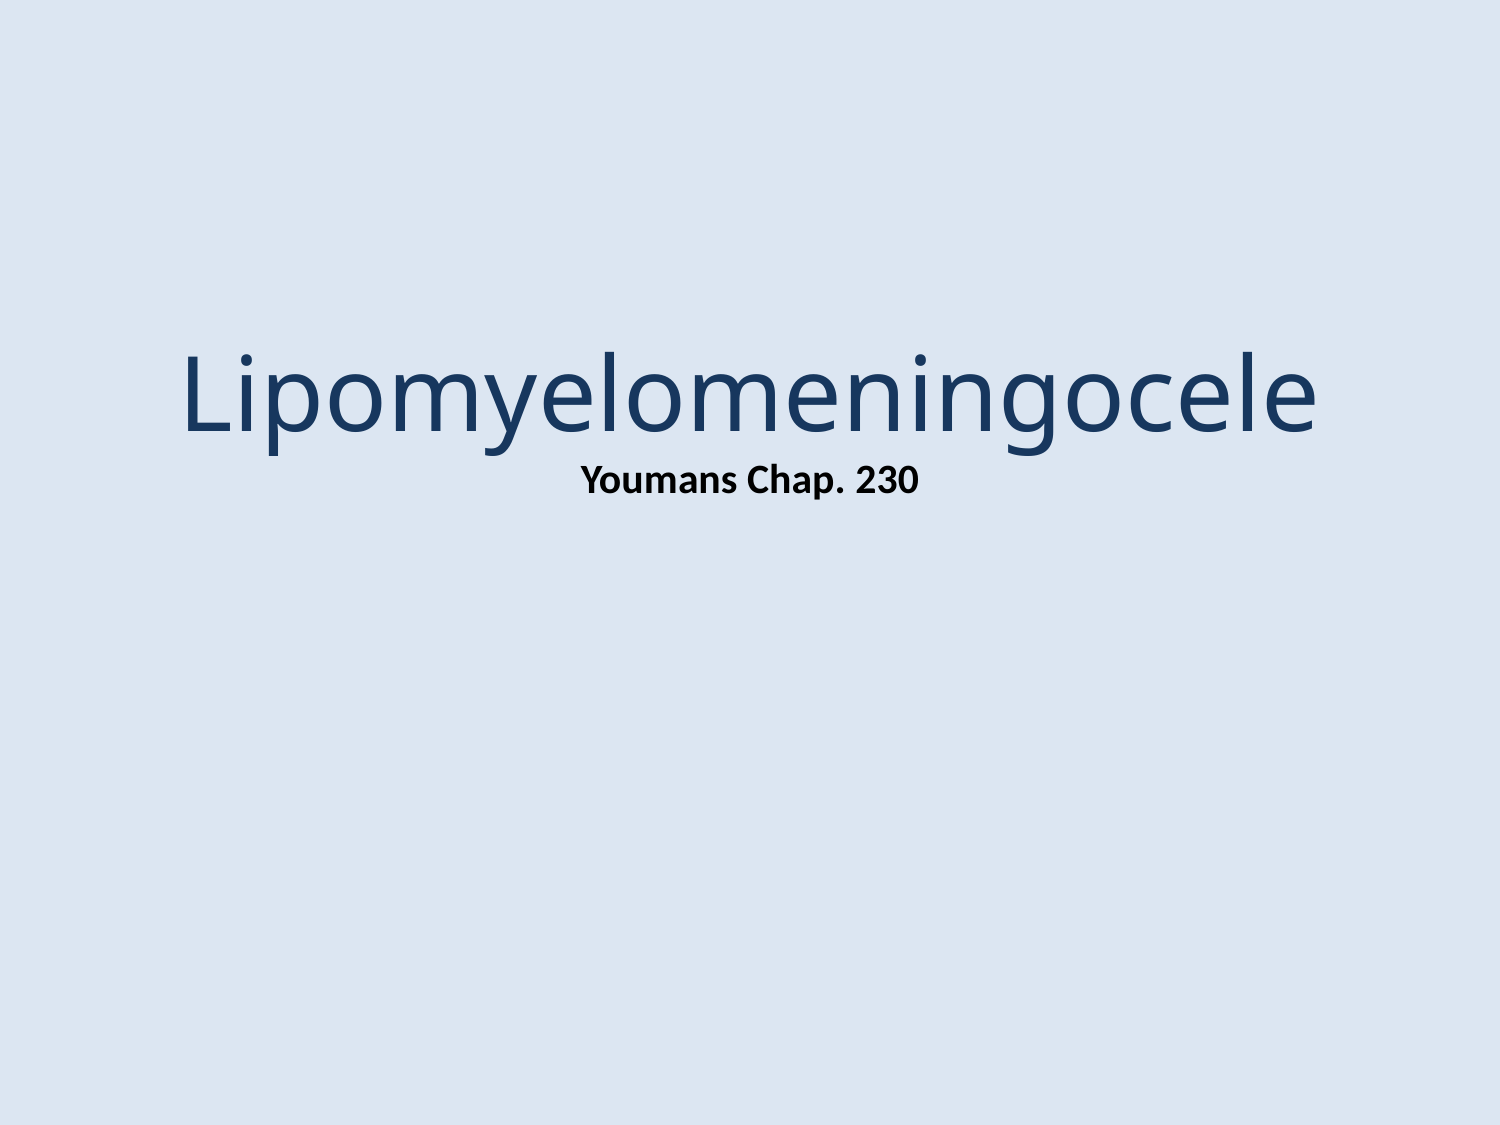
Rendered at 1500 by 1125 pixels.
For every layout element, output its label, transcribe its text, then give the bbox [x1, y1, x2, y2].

title Lipomyelomeningocele Youmans Chap. 230 [93, 251, 1407, 578]
